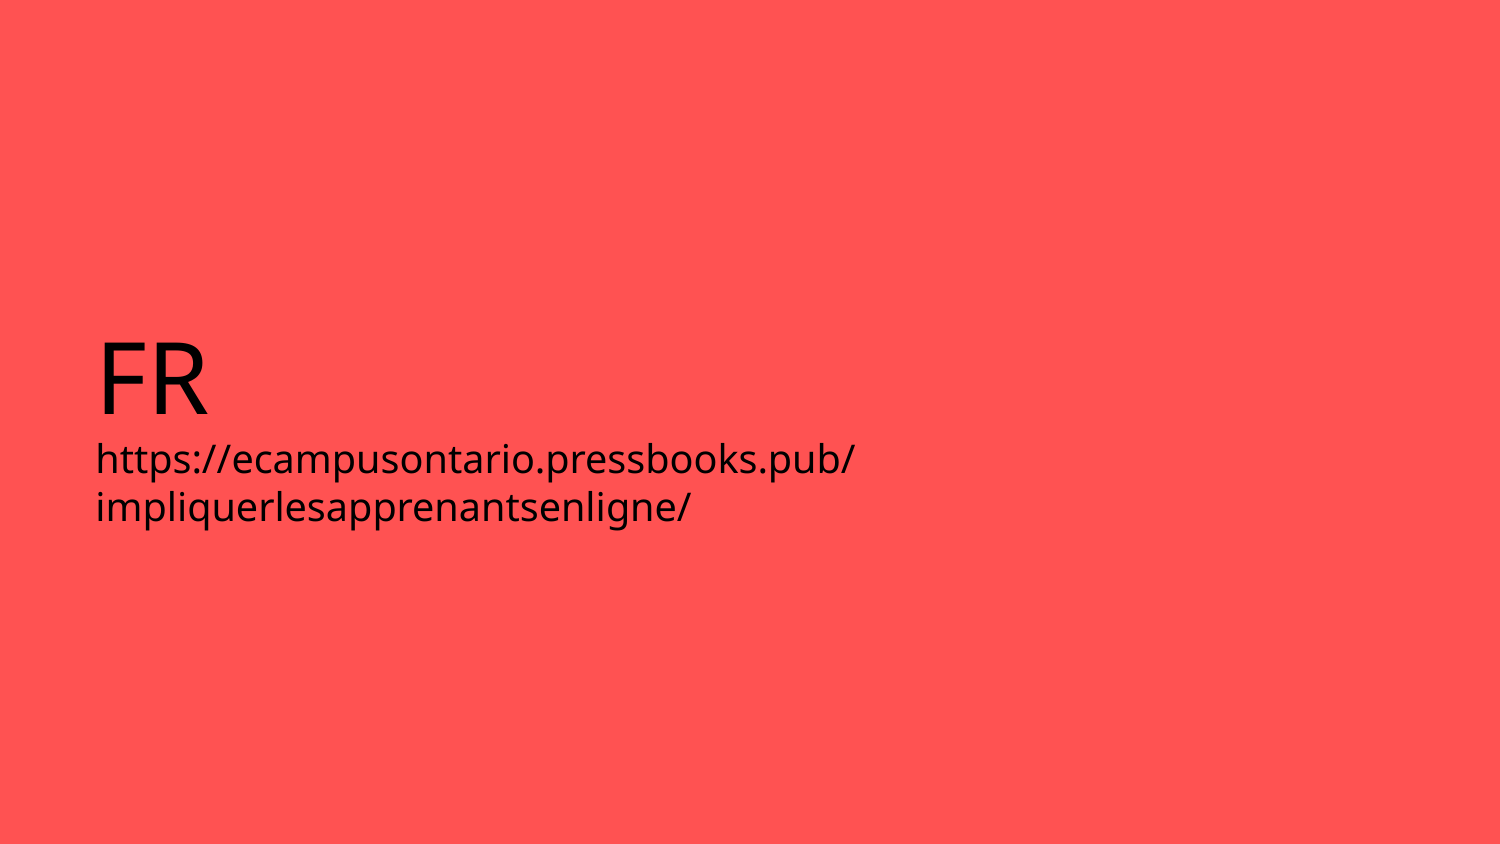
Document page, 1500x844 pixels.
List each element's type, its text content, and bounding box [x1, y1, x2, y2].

title FR https://ecampusontario.pressbooks.pub/impliquerlesapprenantsenligne/ [80, 86, 1402, 758]
